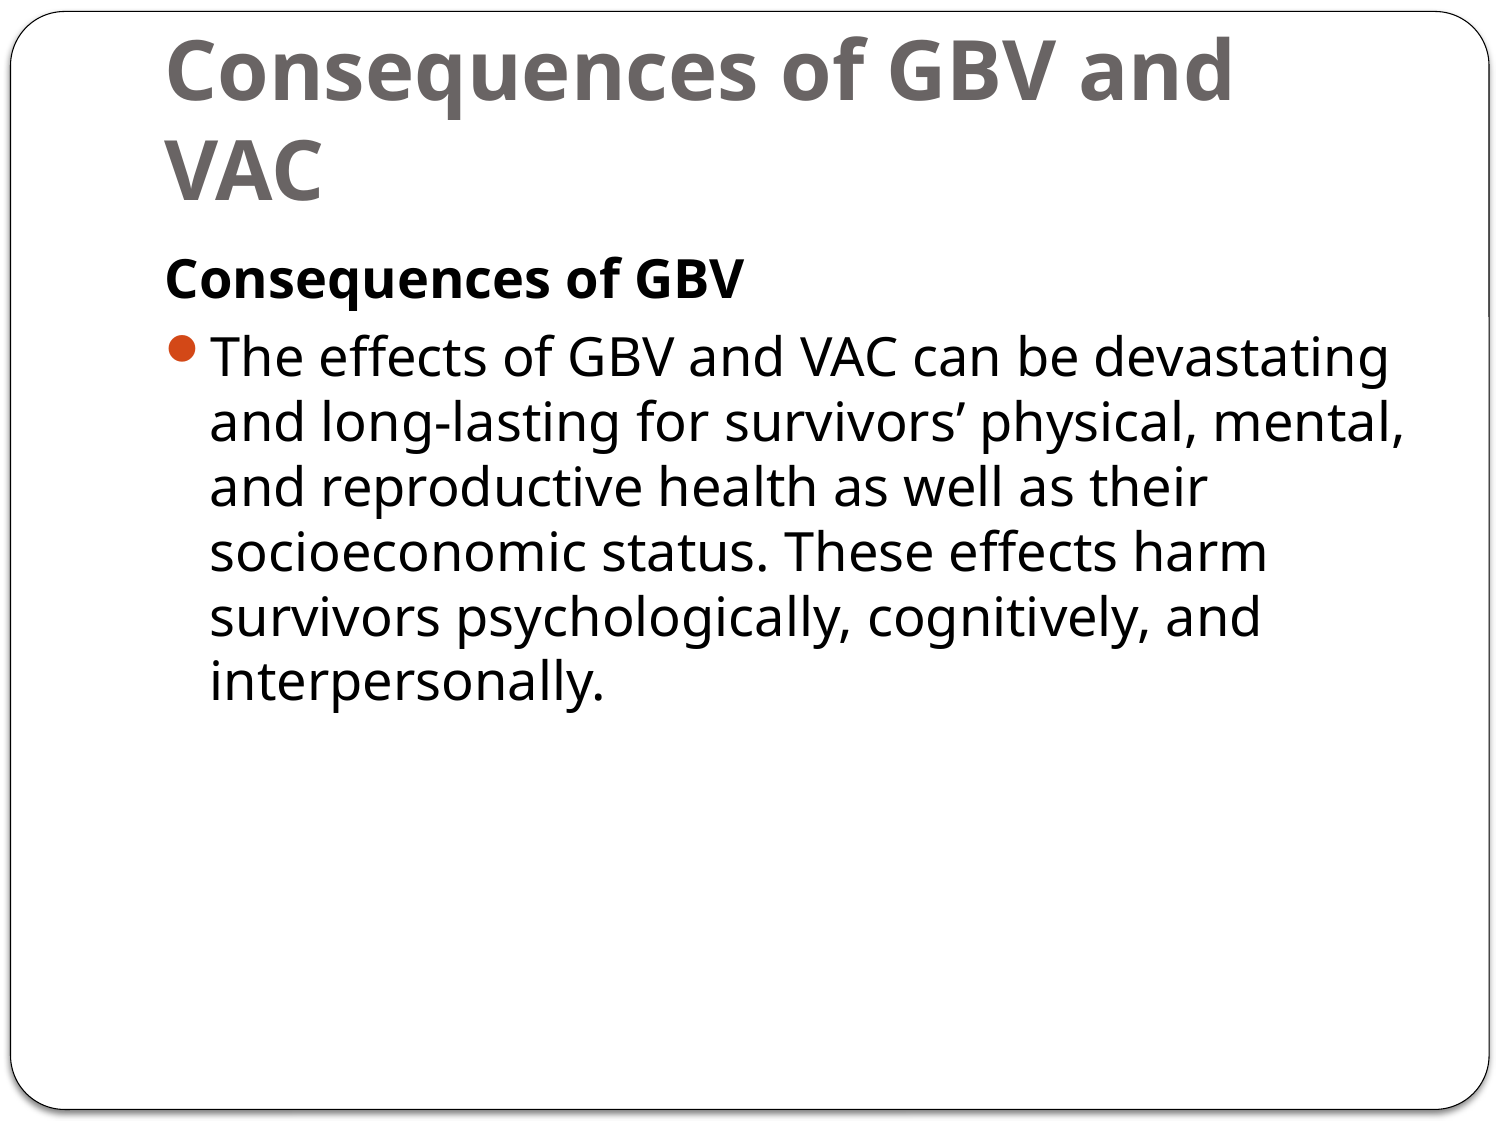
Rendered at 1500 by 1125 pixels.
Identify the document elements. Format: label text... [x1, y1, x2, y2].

title Consequences of GBV and VAC [150, 45, 1425, 233]
list Consequences of GBV The effects of GBV and VAC can be devastating and long-lasting for survivors’ physical, mental, and reproductive health as well as their socioeconomic status. These effects harm survivors psychologically, cognitively, and interpersonally. [150, 237, 1425, 988]
